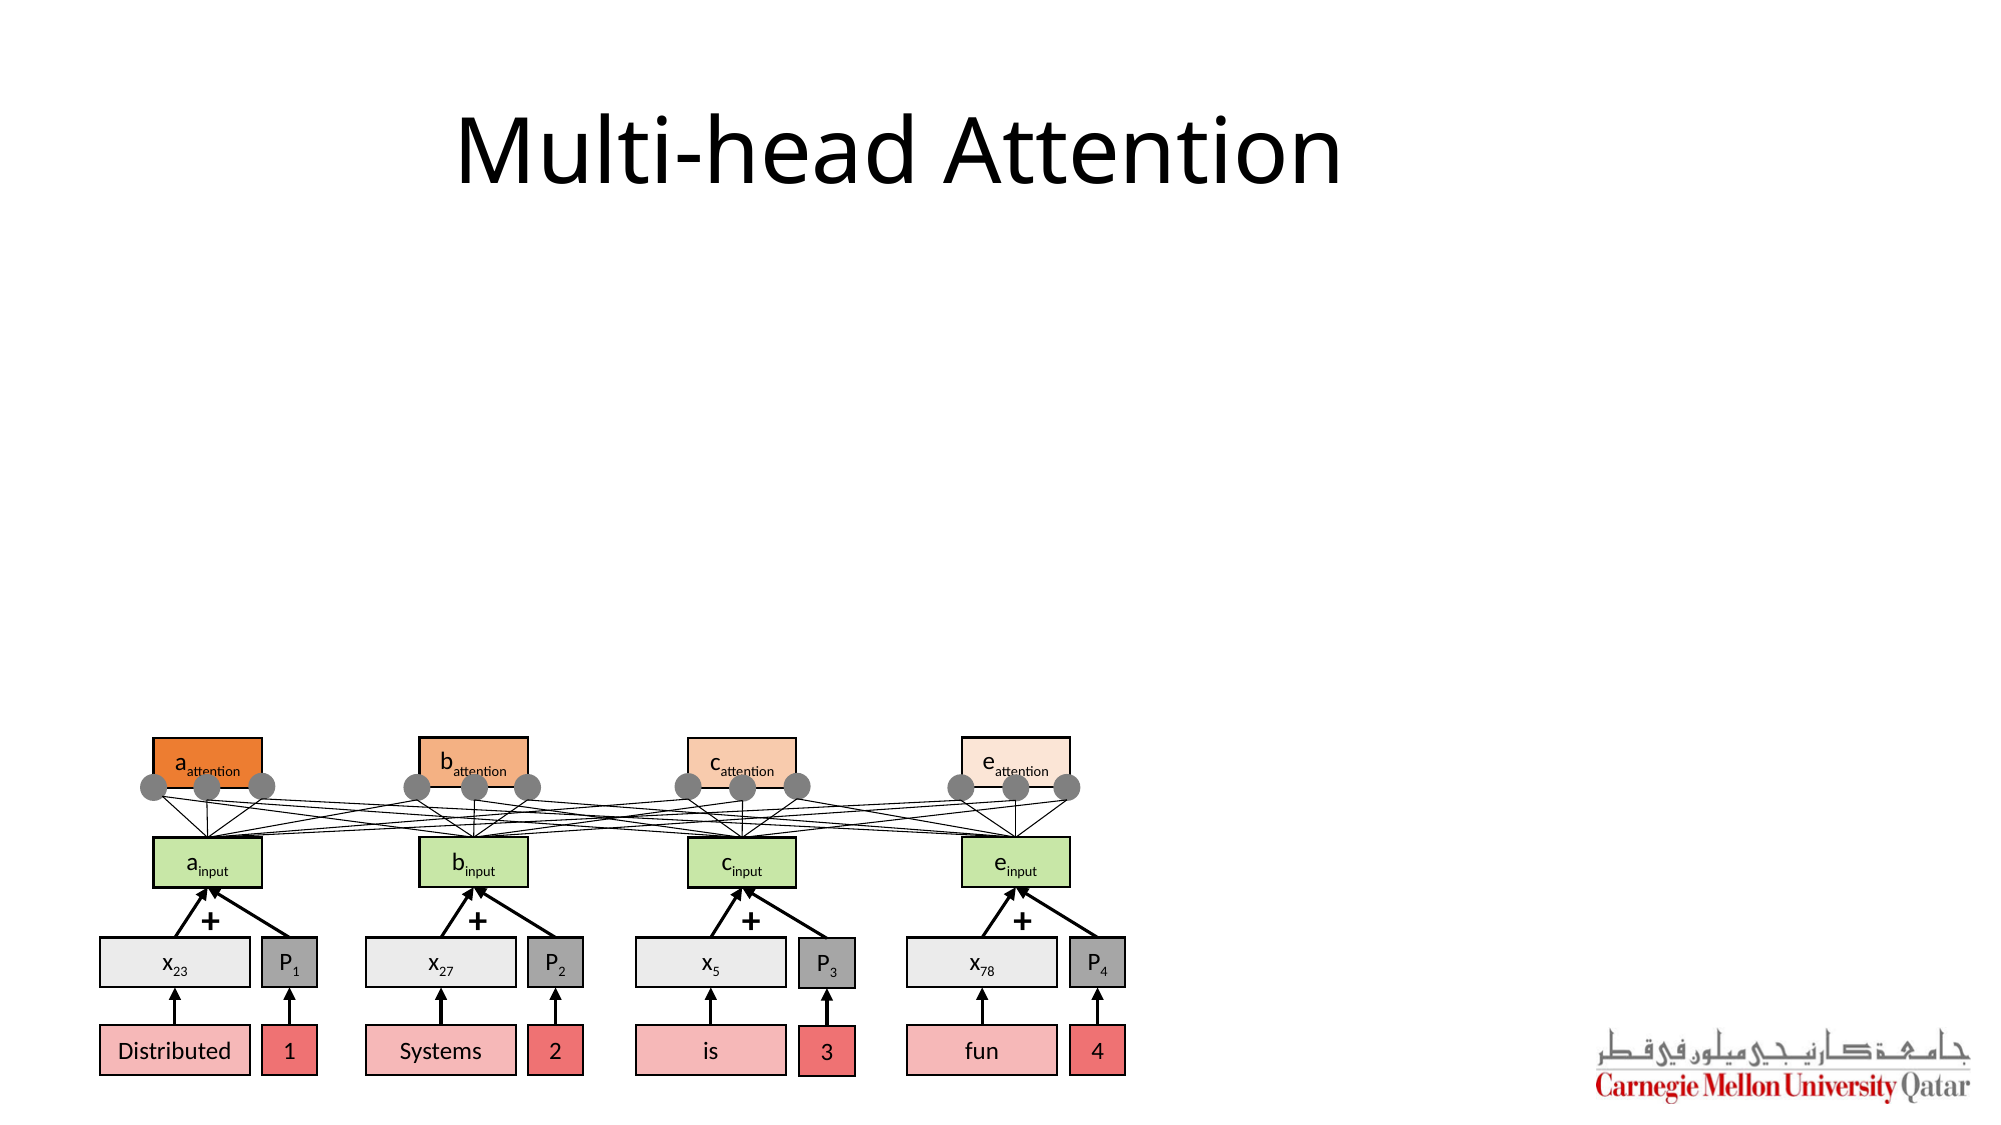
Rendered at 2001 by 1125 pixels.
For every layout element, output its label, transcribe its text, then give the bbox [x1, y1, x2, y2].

text_box P1 [261, 936, 318, 988]
text_box 4 [1069, 1024, 1126, 1076]
picture [1596, 1027, 1971, 1104]
text_box 3 [798, 1025, 856, 1077]
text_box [174, 887, 207, 938]
text_box + [998, 938, 1048, 949]
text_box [473, 800, 742, 838]
text_box [947, 774, 975, 798]
text_box [193, 773, 221, 796]
text_box [729, 774, 757, 798]
text_box cinput [687, 838, 797, 889]
text_box x78 [906, 936, 1058, 988]
text_box [513, 773, 542, 798]
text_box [440, 887, 473, 938]
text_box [162, 796, 474, 838]
text_box cattention [687, 737, 797, 789]
text_box + [453, 938, 503, 949]
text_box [710, 887, 742, 938]
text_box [742, 799, 1067, 838]
text_box 2 [527, 1024, 584, 1076]
text_box Distributed [99, 1024, 251, 1076]
text_box + [727, 938, 776, 949]
text_box [674, 773, 702, 798]
text_box binput [418, 838, 529, 888]
text_box [1002, 774, 1030, 799]
text_box ainput [152, 836, 263, 889]
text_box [473, 887, 556, 938]
title Multi-head Attention [125, 45, 1676, 263]
text_box aattention [152, 737, 263, 789]
text_box einput [961, 836, 1071, 888]
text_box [207, 887, 290, 938]
text_box [403, 773, 431, 796]
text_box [982, 887, 1015, 938]
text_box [742, 887, 827, 939]
text_box 1 [261, 1024, 318, 1076]
text_box [1053, 773, 1081, 801]
text_box [461, 773, 489, 798]
text_box eattention [961, 736, 1071, 788]
text_box Systems [365, 1024, 517, 1076]
text_box P3 [798, 937, 856, 989]
text_box x5 [635, 936, 787, 988]
text_box P4 [1069, 936, 1126, 988]
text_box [207, 800, 473, 838]
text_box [1015, 887, 1098, 938]
text_box fun [906, 1024, 1058, 1076]
text_box + [186, 938, 235, 949]
text_box x23 [99, 936, 251, 988]
text_box [248, 772, 276, 796]
text_box [783, 772, 811, 798]
text_box P2 [527, 936, 584, 988]
text_box [140, 773, 168, 801]
text_box battention [418, 736, 529, 788]
text_box x27 [365, 936, 517, 988]
text_box is [635, 1024, 787, 1076]
